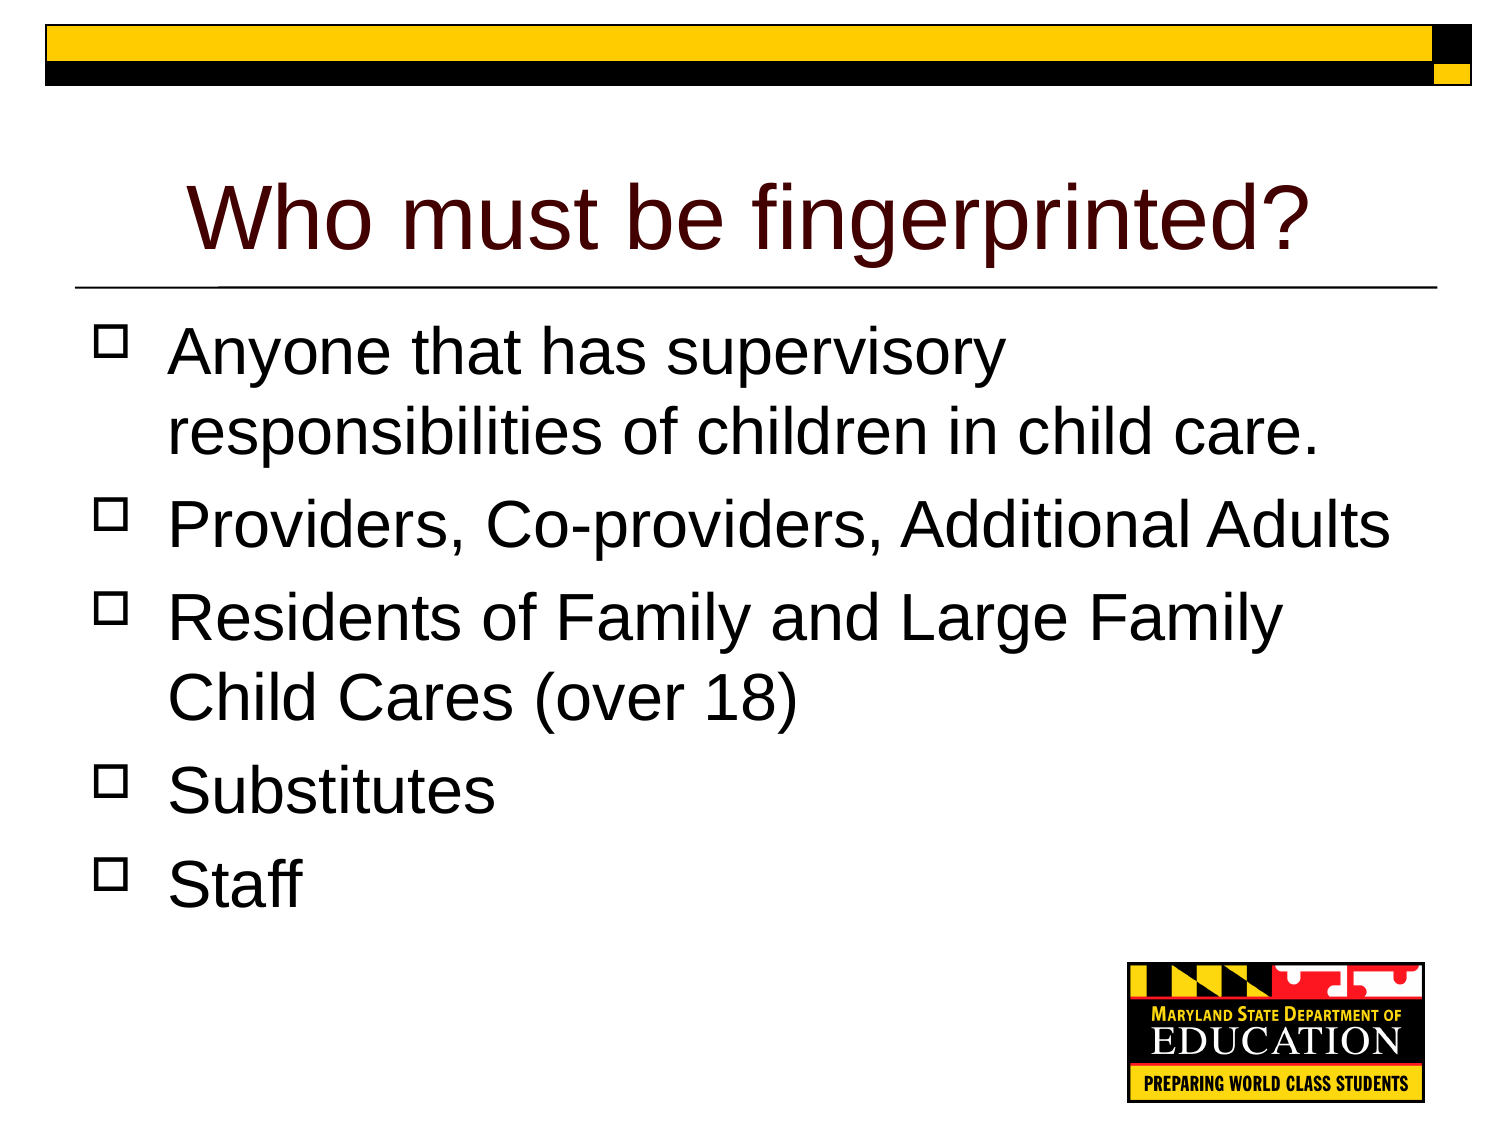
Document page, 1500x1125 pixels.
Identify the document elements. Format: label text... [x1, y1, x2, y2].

list Anyone that has supervisory responsibilities of children in child care. Providers, Co-providers, Additional Adults Residents of Family and Large Family Child Cares (over 18) Substitutes Staff [74, 299, 1426, 1006]
picture [1127, 1006, 1425, 1103]
title Who must be fingerprinted? [74, 87, 1426, 276]
